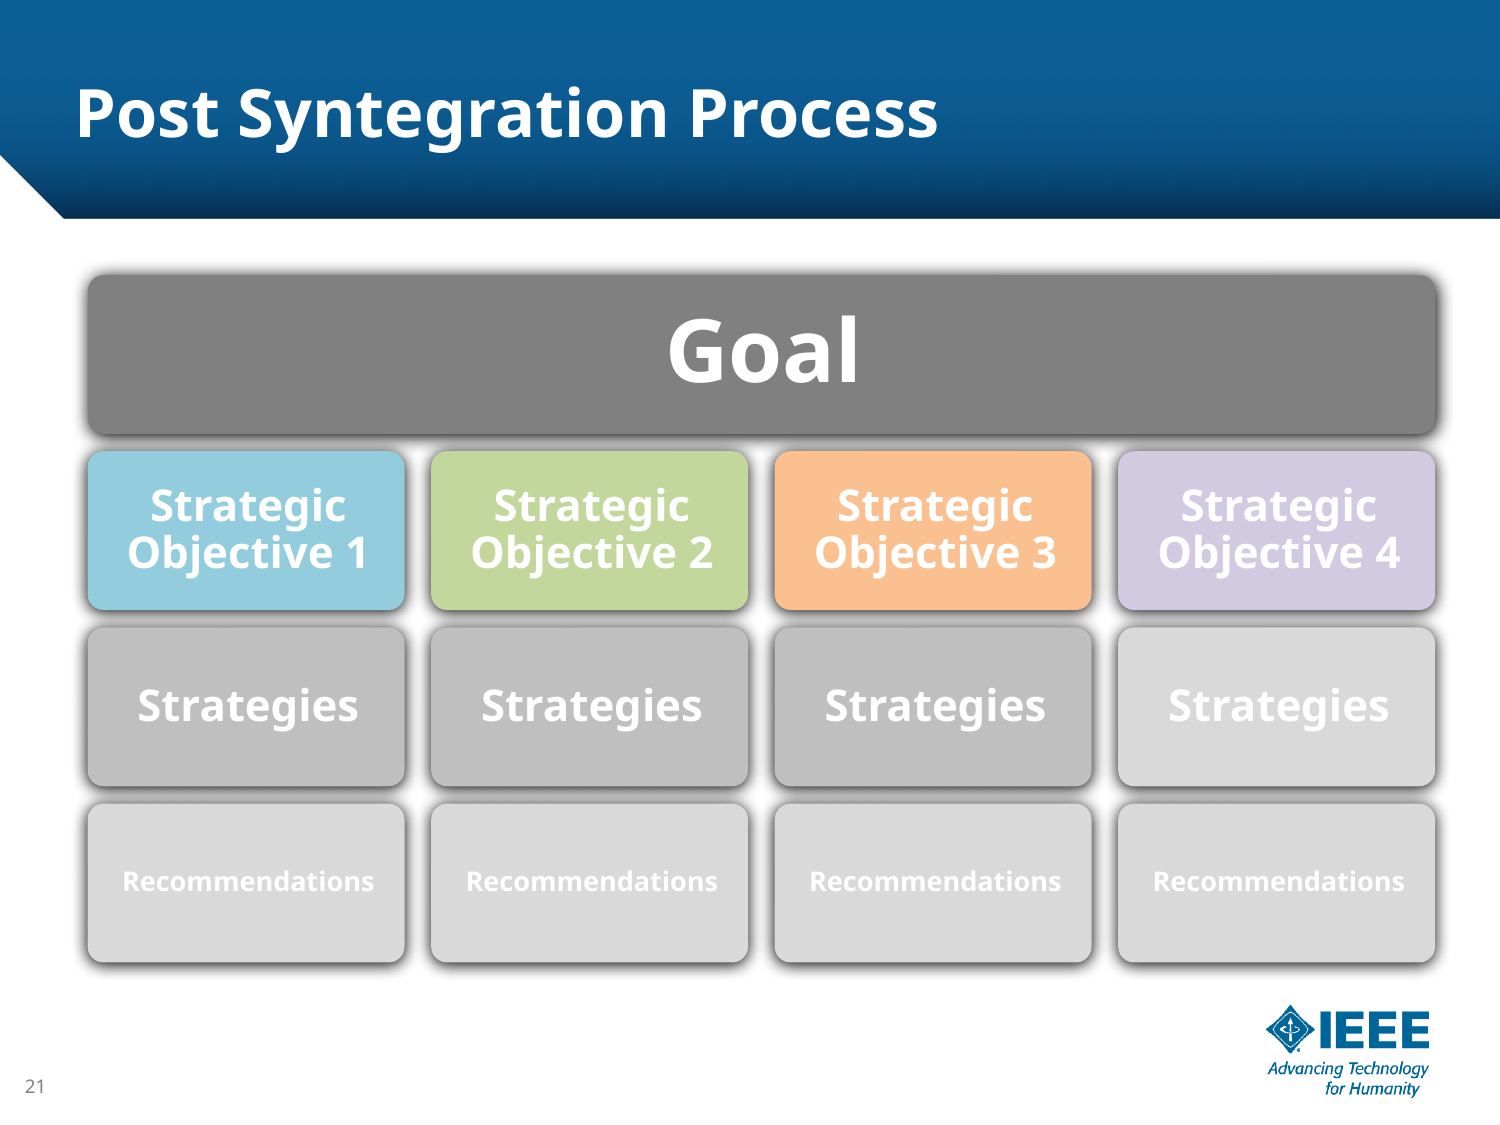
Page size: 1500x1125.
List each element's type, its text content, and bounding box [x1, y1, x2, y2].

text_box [87, 274, 1436, 963]
title Post Syntegration Process [59, 22, 1426, 199]
slide_number 21 [24, 1074, 100, 1100]
picture [0, 0, 1500, 1125]
